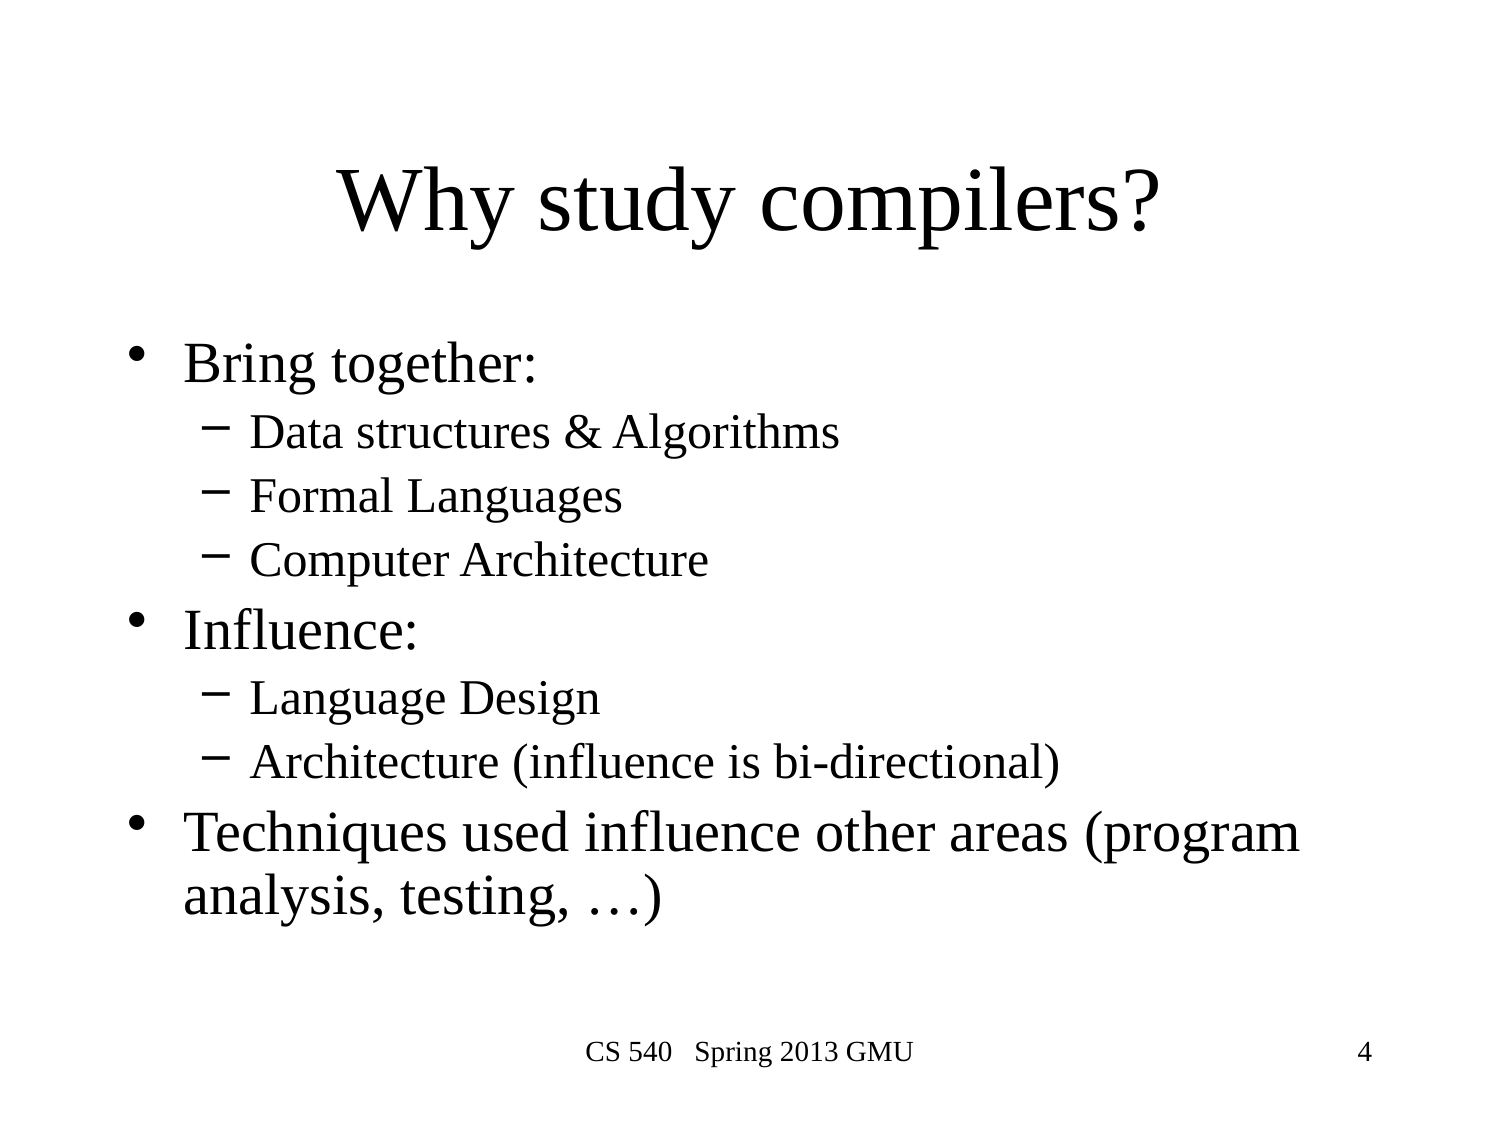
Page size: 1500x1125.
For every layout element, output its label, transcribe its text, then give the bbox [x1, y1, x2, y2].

title Why study compilers? [112, 99, 1388, 288]
slide_number 4 [1074, 1024, 1388, 1101]
list Bring together: Data structures & Algorithms Formal Languages Computer Architecture Influence: Language Design Architecture (influence is bi-directional) Techniques used influence other areas (program analysis, testing, …) [112, 324, 1388, 1000]
footer CS 540 Spring 2013 GMU [512, 1024, 988, 1101]
